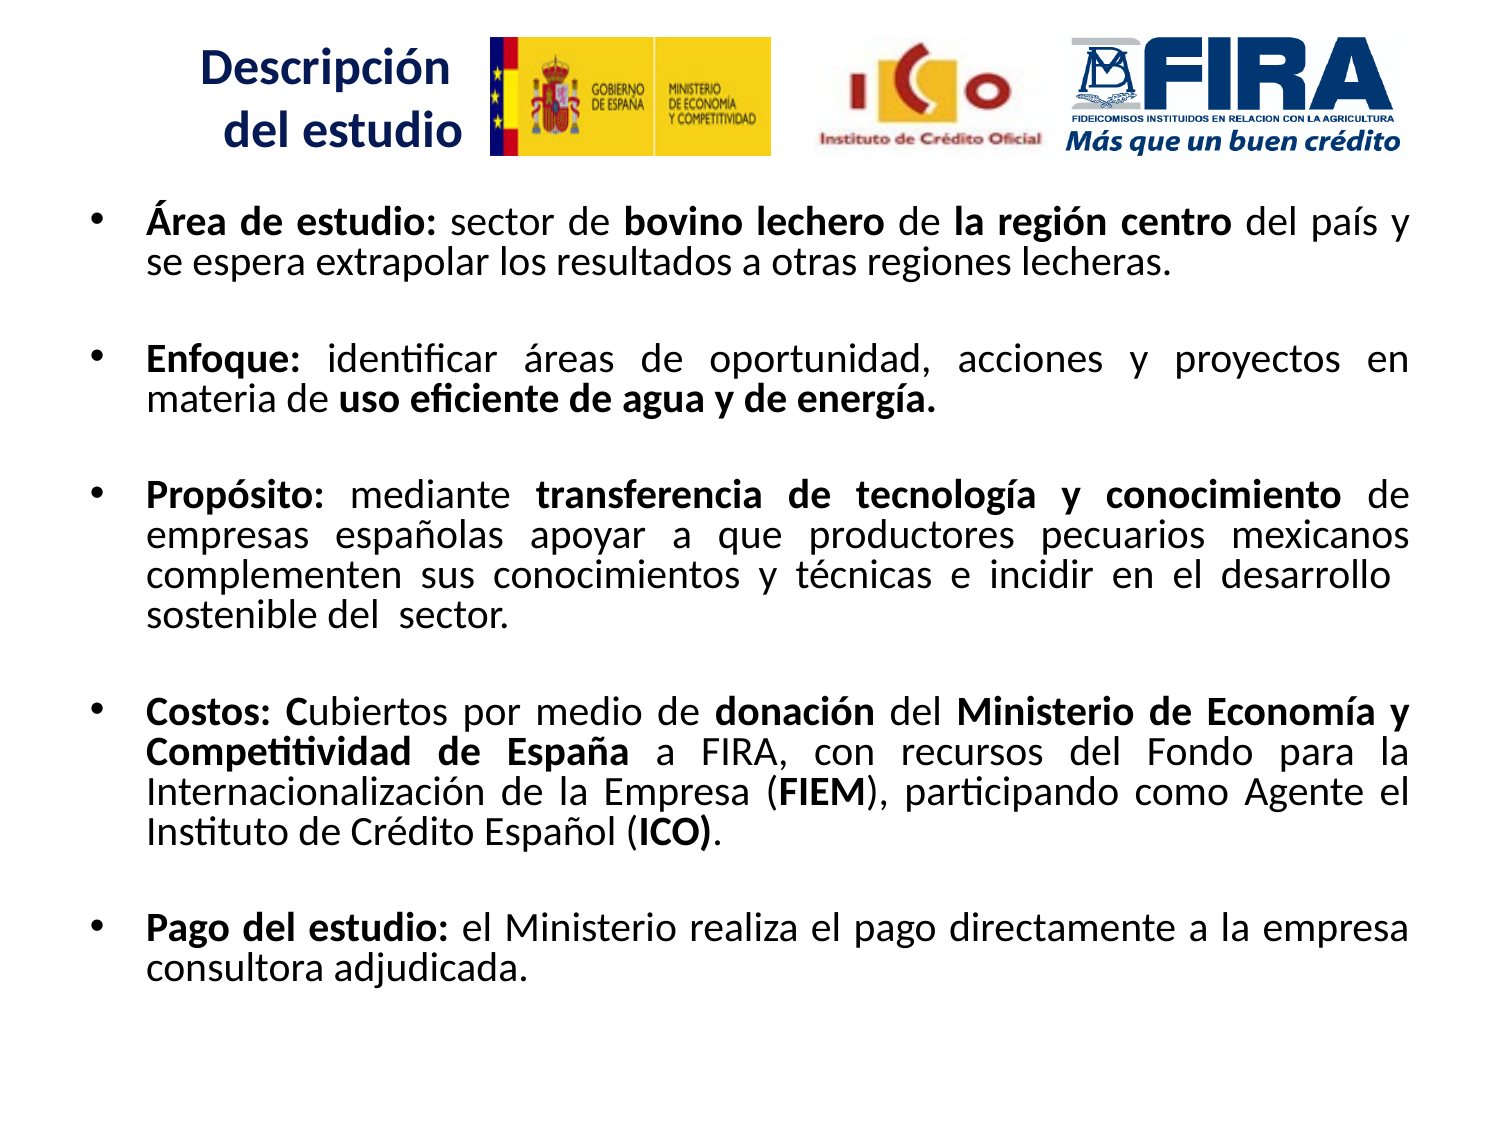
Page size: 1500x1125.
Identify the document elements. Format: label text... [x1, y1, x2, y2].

text_box Área de estudio: sector de bovino lechero de la región centro del país y se espera extrapolar los resultados a otras regiones lecheras. Enfoque: identificar áreas de oportunidad, acciones y proyectos en materia de uso eficiente de agua y de energía. Propósito: mediante transferencia de tecnología y conocimiento de empresas españolas apoyar a que productores pecuarios mexicanos complementen sus conocimientos y técnicas e incidir en el desarrollo sostenible del sector. Costos: Cubiertos por medio de donación del Ministerio de Economía y Competitividad de España a FIRA, con recursos del Fondo para la Internacionalización de la Empresa (FIEM), participando como Agente el Instituto de Crédito Español (ICO). Pago del estudio: el Ministerio realiza el pago directamente a la empresa consultora adjudicada. [74, 196, 1425, 1024]
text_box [123, 18, 1400, 173]
